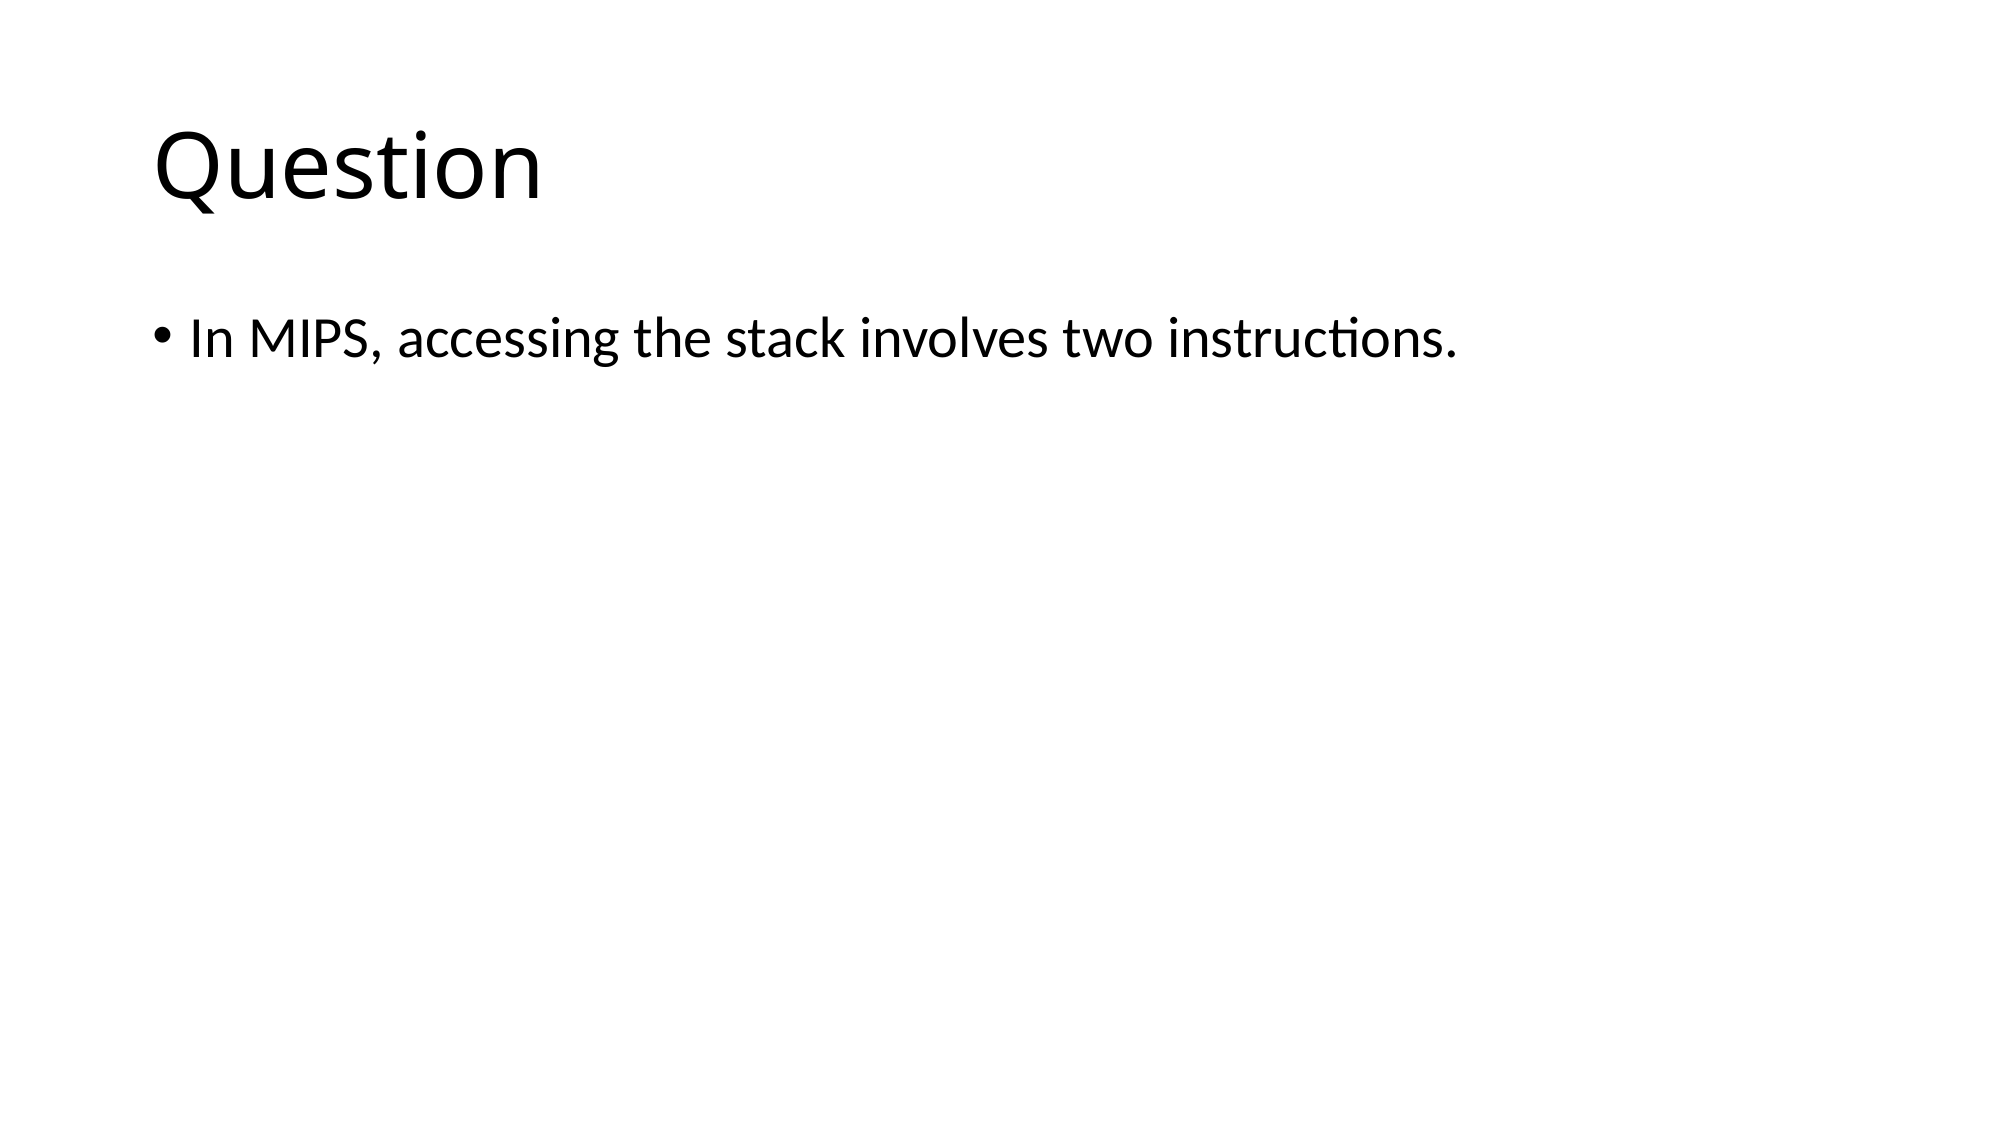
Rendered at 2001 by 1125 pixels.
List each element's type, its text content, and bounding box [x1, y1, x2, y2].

title Question [137, 59, 1863, 278]
list In MIPS, accessing the stack involves two instructions. [137, 299, 1863, 1014]
